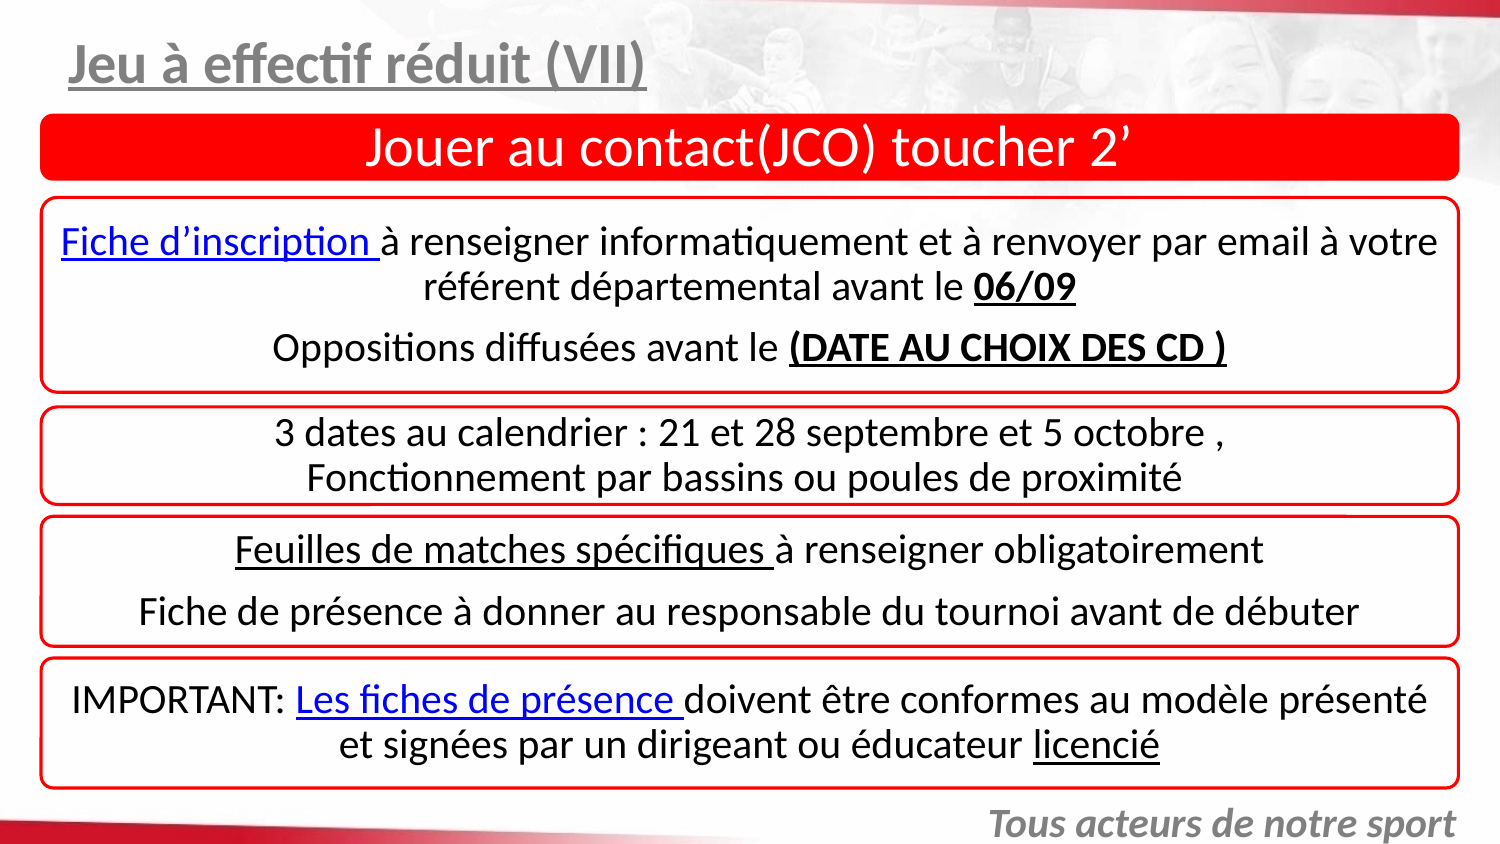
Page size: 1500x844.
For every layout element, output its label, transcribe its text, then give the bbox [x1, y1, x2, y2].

picture [0, 0, 1500, 844]
text_box Feuilles de matches spécifiques à renseigner obligatoirement Fiche de présence à donner au responsable du tournoi avant de débuter [41, 516, 1459, 647]
text_box Tous acteurs de notre sport [962, 788, 1483, 844]
text_box Fiche d’inscription à renseigner informatiquement et à renvoyer par email à votre référent départemental avant le 06/09 Oppositions diffusées avant le (DATE AU CHOIX DES CD ) [41, 197, 1459, 393]
text_box IMPORTANT: Les fiches de présence doivent être conformes au modèle présenté et signées par un dirigeant ou éducateur licencié [41, 657, 1459, 788]
text_box Jeu à effectif réduit (VII) [53, 20, 1471, 100]
text_box Jouer au contact(JCO) toucher 2’ [41, 114, 1459, 180]
text_box 3 dates au calendrier : 21 et 28 septembre et 5 octobre , Fonctionnement par bassins ou poules de proximité [41, 406, 1459, 505]
